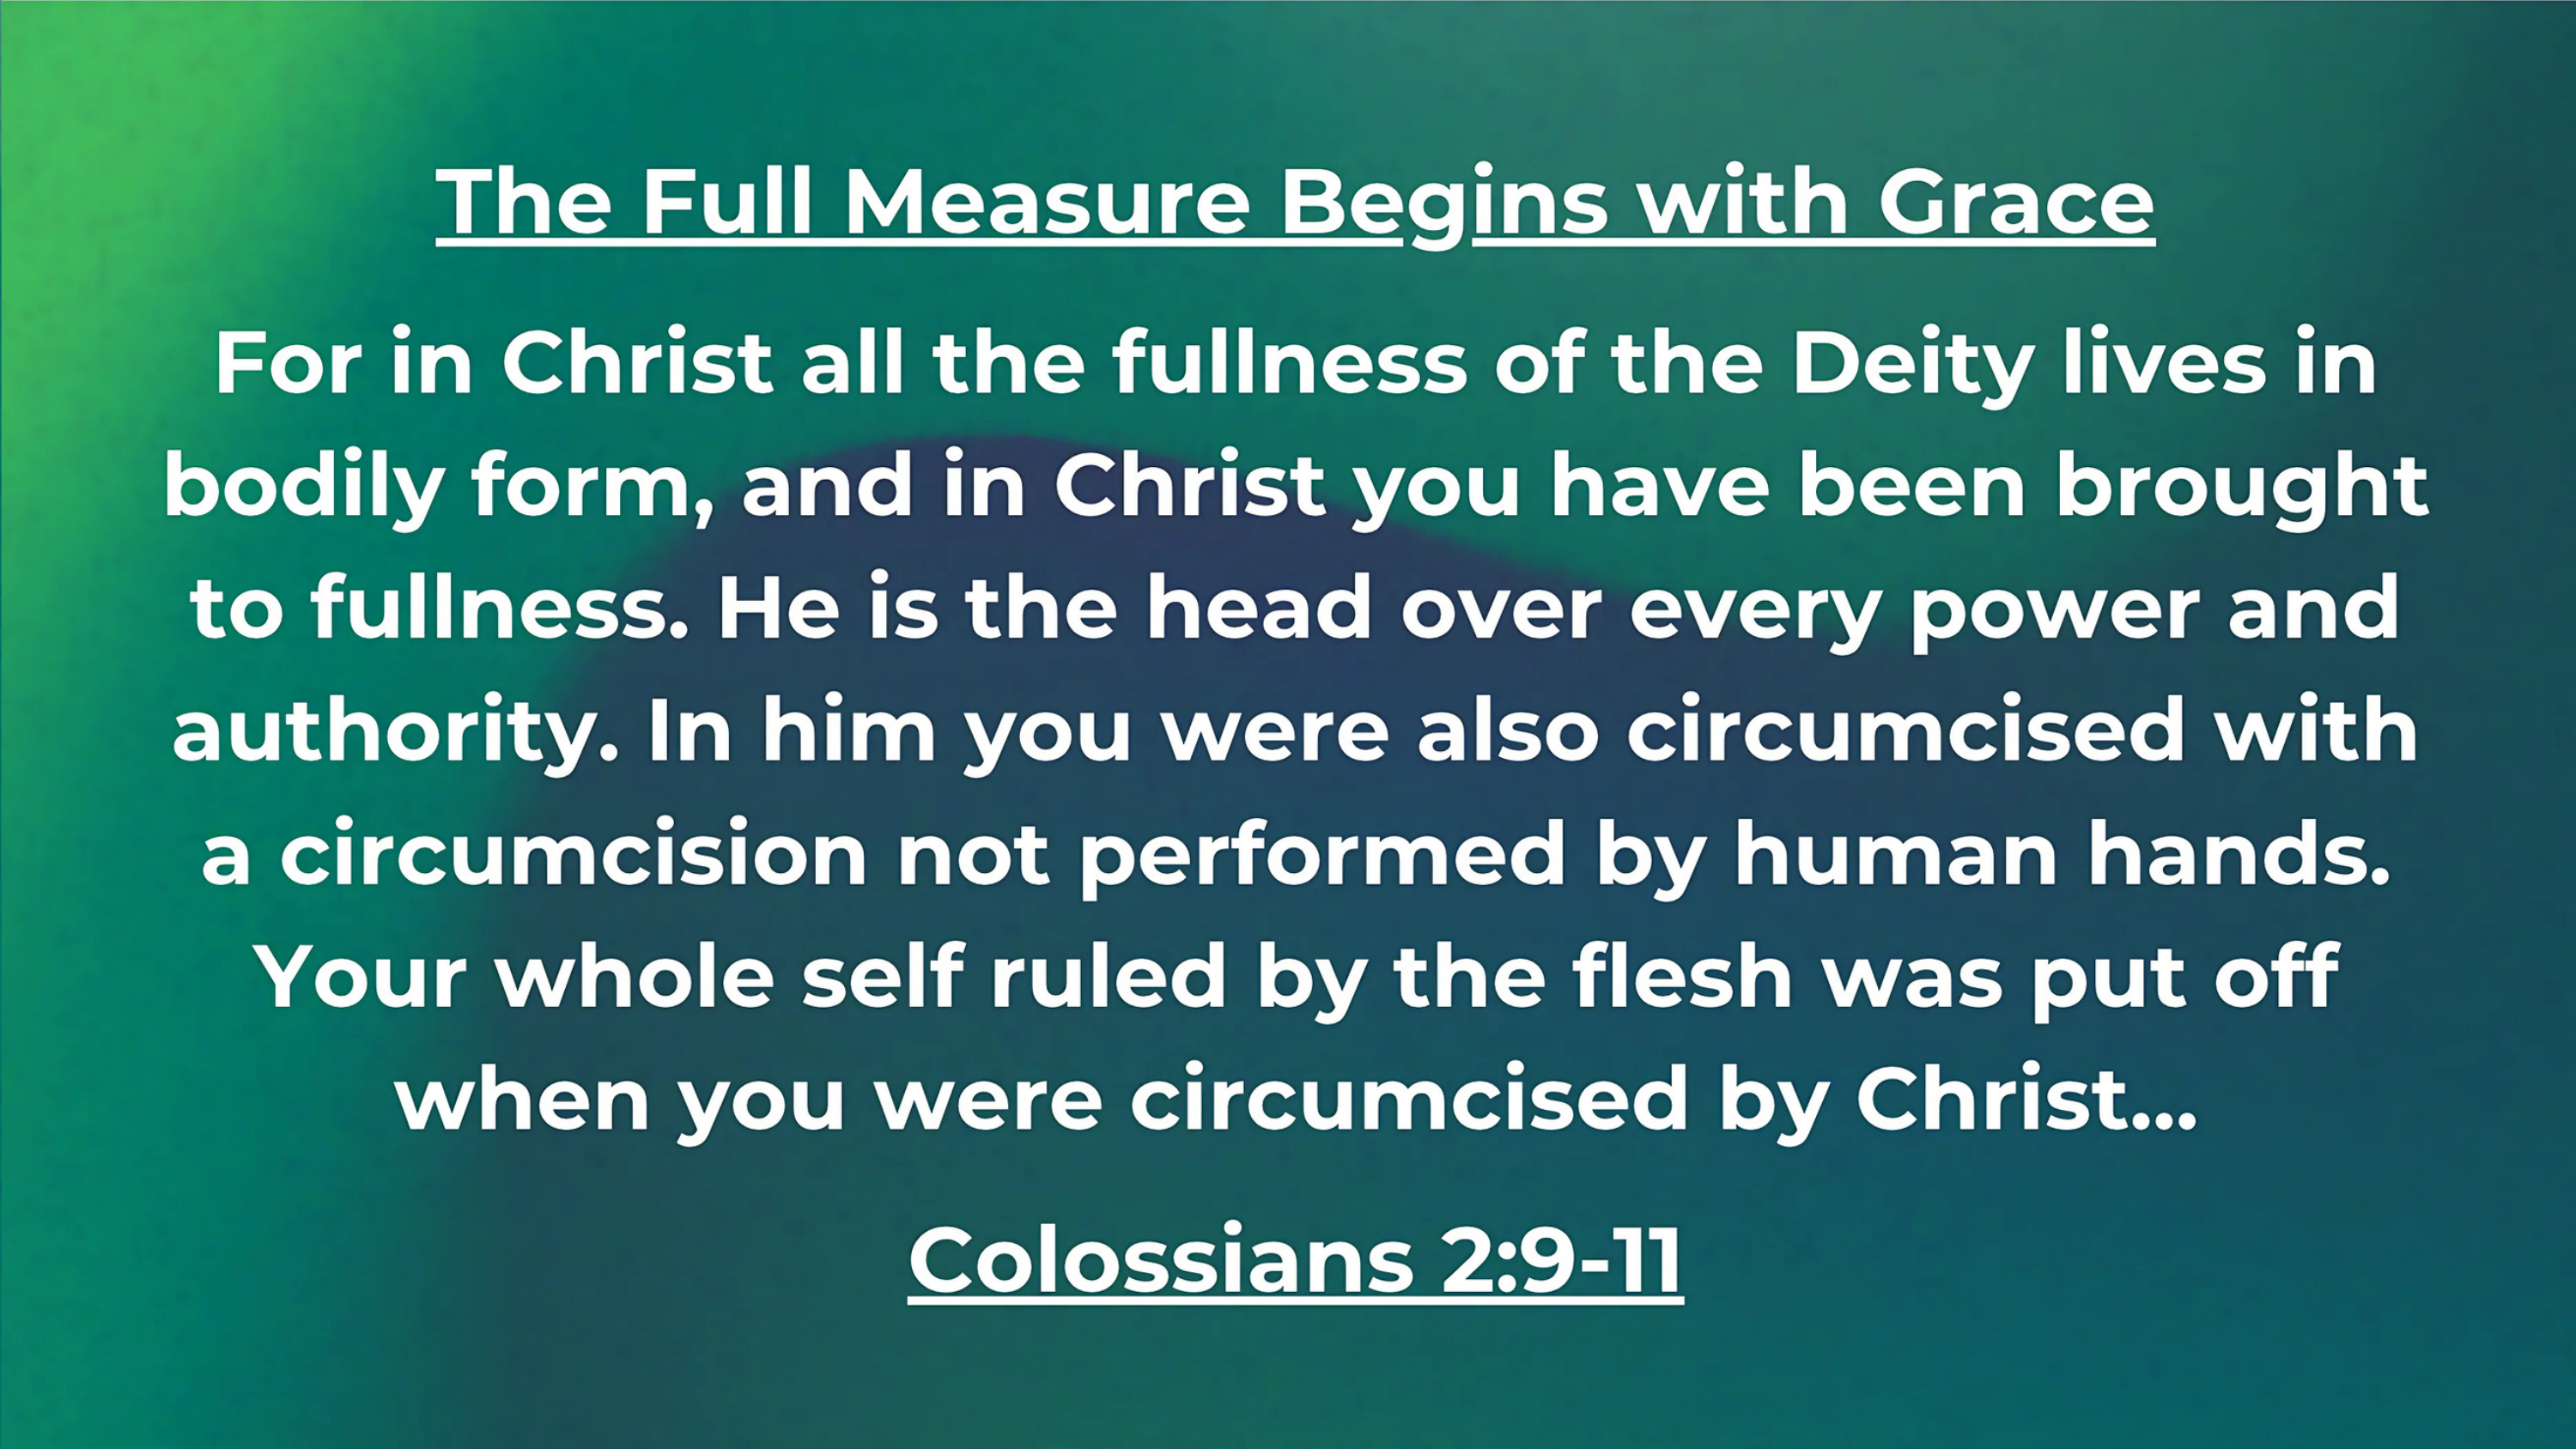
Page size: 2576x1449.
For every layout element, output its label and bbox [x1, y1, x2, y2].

text_box [1, 0, 2576, 1449]
